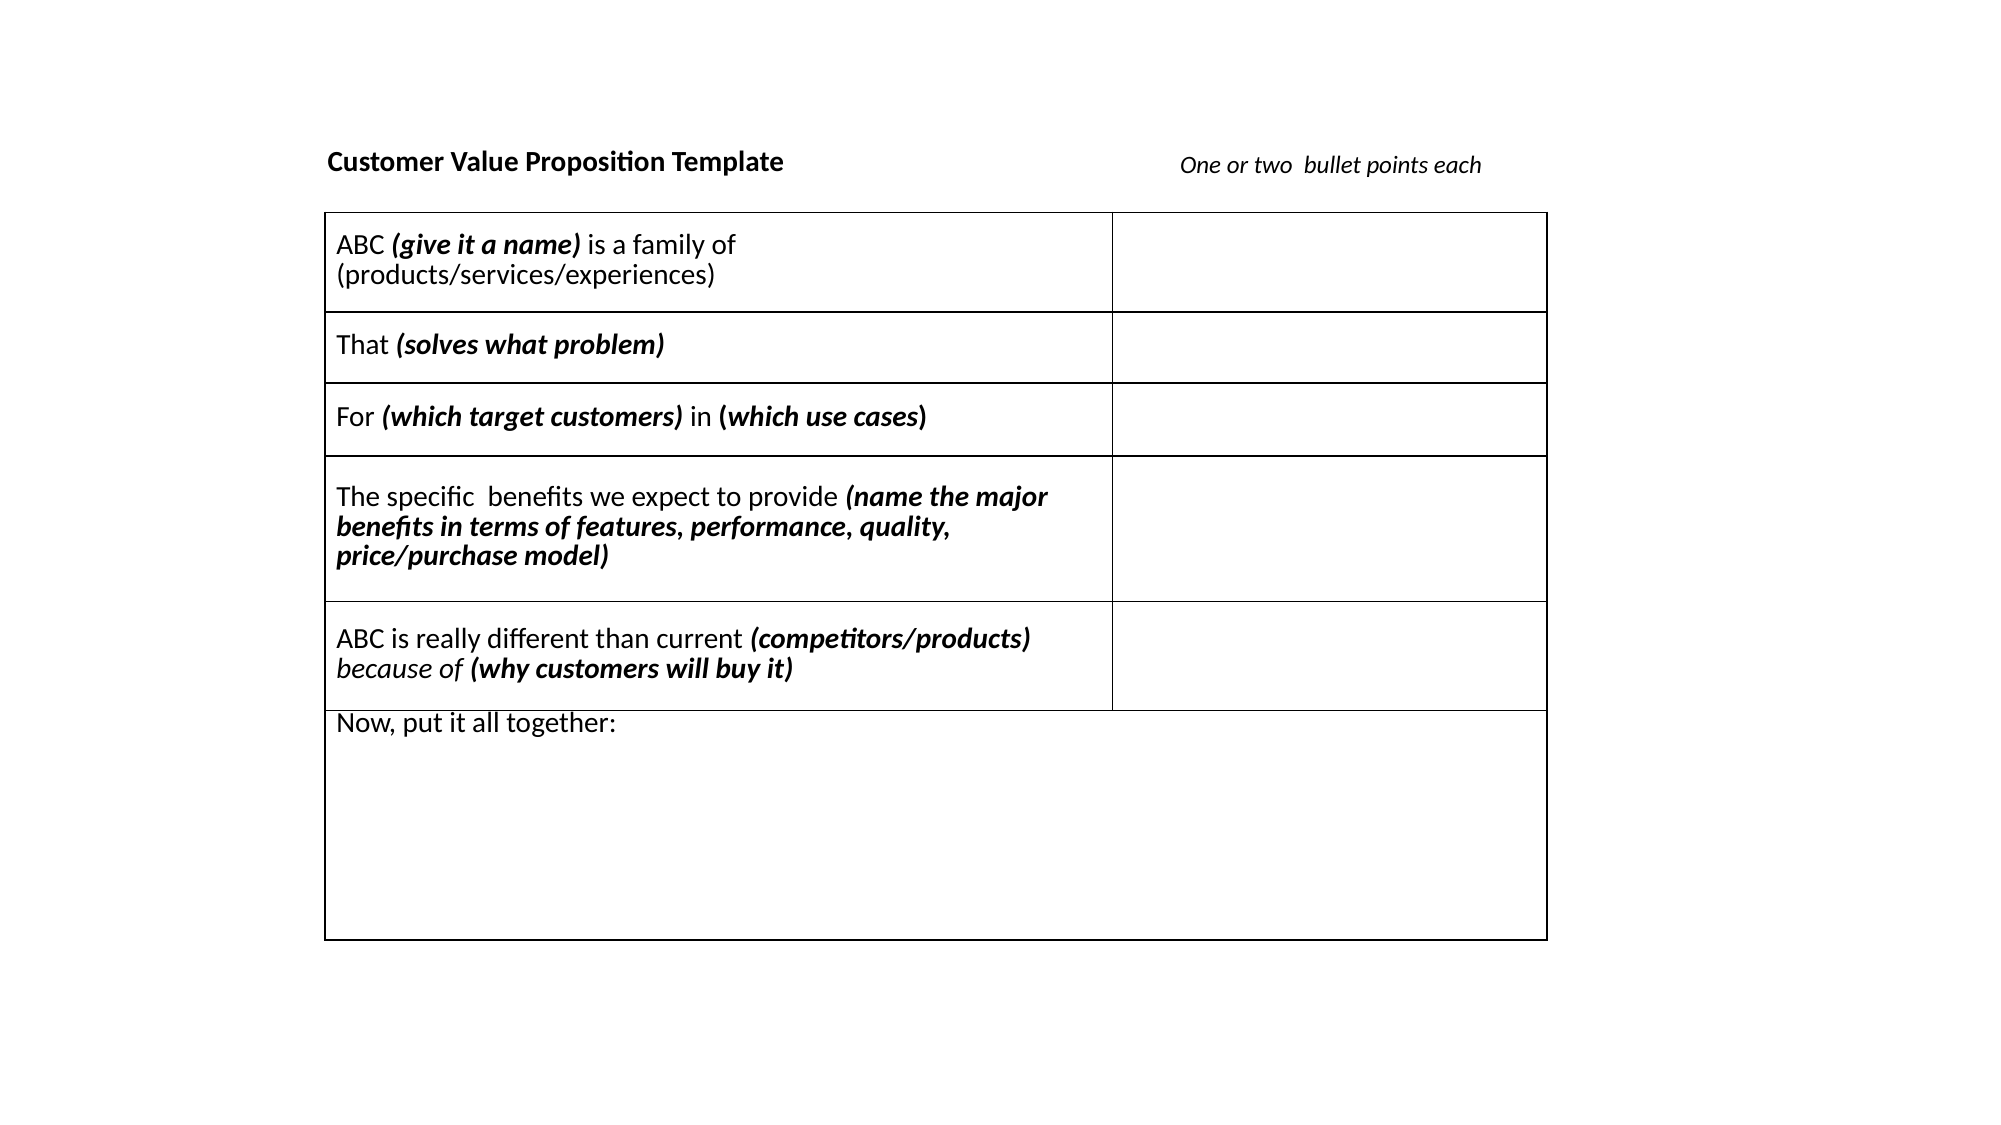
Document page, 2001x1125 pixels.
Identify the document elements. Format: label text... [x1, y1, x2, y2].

table_cell [1113, 457, 1546, 601]
table_cell [1113, 602, 1546, 710]
table_cell For (which target customers) in (which use cases) [326, 384, 1112, 455]
table_cell [1113, 384, 1546, 455]
table_header ABC (give it a name) is a family of (products/services/experiences) [326, 225, 1112, 311]
table_cell ABC is really different than current (competitors/products) because of (why customers will buy it) [326, 602, 1112, 710]
table_cell The specific benefits we expect to provide (name the major benefits in terms of features, performance, quality, price/purchase model) [326, 457, 1112, 601]
table_header [1113, 225, 1546, 311]
text_box One or two bullet points each [1087, 125, 1576, 210]
table_cell That (solves what problem) [326, 313, 1112, 382]
table_cell Now, put it all together: [326, 711, 1546, 939]
table_cell [1113, 313, 1546, 382]
text_box Customer Value Proposition Template [312, 142, 1663, 225]
